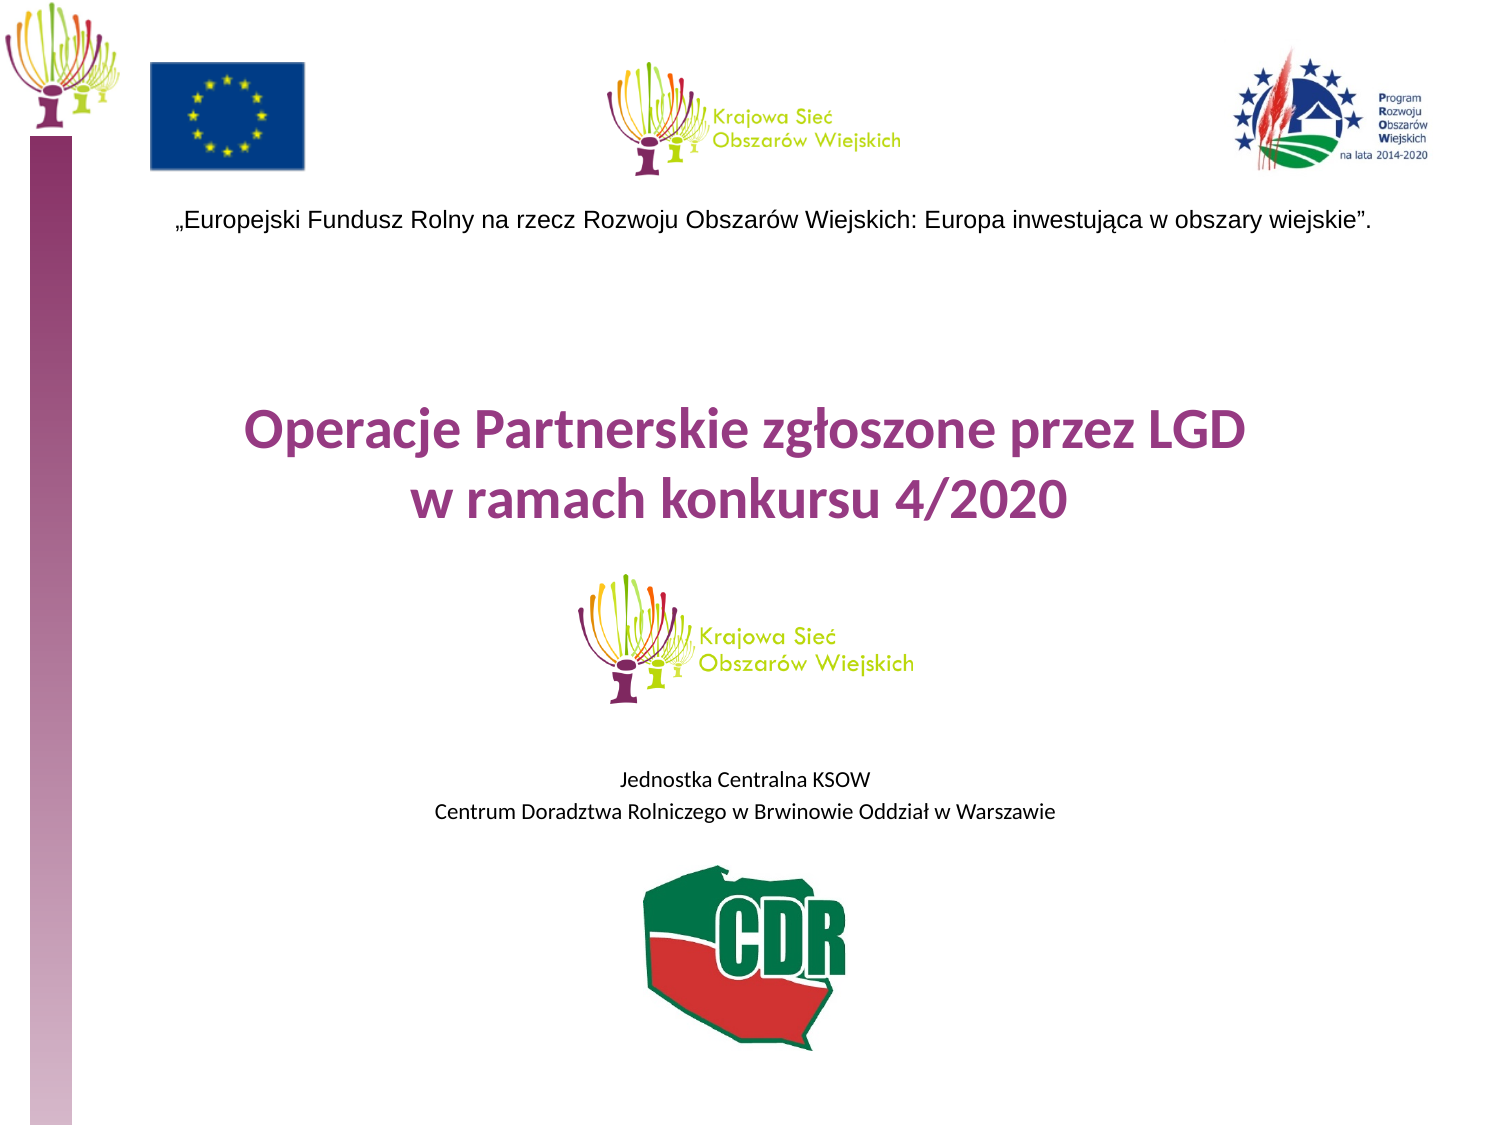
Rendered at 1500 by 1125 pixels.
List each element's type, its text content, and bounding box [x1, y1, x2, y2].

text_box „Europejski Fundusz Rolny na rzecz Rozwoju Obszarów Wiejskich: Europa inwestująca w obszary wiejskie”. [125, 151, 1450, 241]
picture [149, 62, 311, 176]
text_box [3, 0, 121, 1125]
picture [1224, 39, 1443, 182]
picture [607, 62, 900, 176]
title Operacje Partnerskie zgłoszone przez LGD w ramach konkursu 4/2020 [125, 287, 1384, 634]
picture [643, 865, 848, 1051]
picture [578, 574, 914, 705]
subtitle Jednostka Centralna KSOW Centrum Doradztwa Rolniczego w Brwinowie Oddział w Warszawie [139, 757, 1352, 840]
